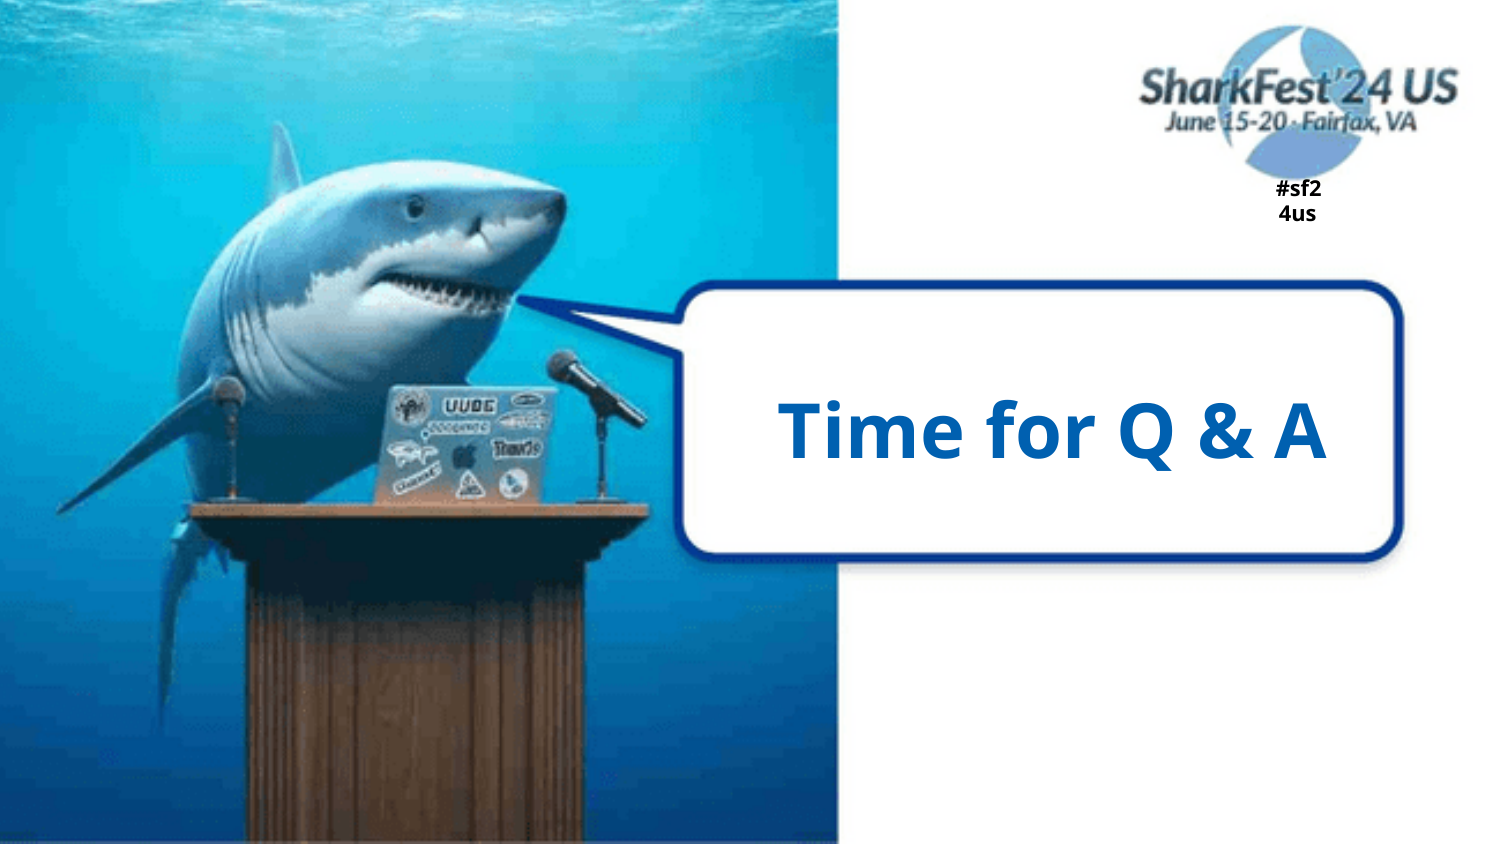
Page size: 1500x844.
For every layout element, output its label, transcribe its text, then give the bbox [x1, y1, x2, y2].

text_box [0, 0, 1500, 844]
text_box #sf2 4us [1275, 176, 1345, 227]
text_box Time for Q & A [777, 388, 1339, 475]
